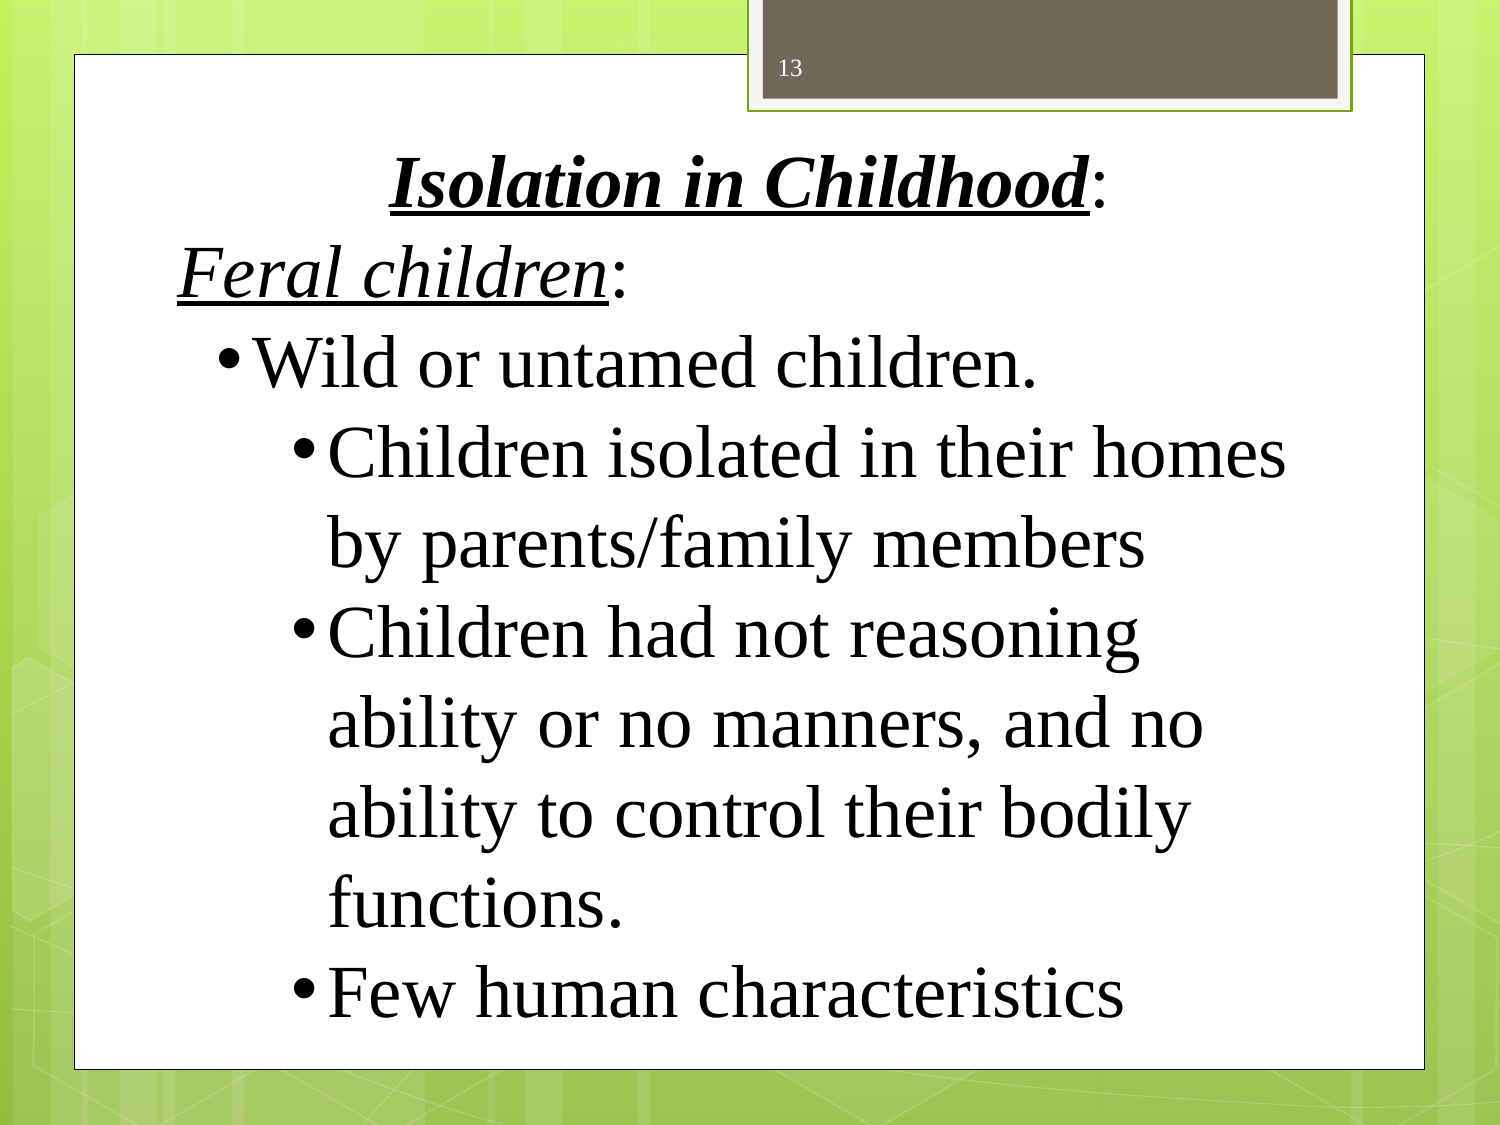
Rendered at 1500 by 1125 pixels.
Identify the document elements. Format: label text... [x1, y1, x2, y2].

slide_number 13 [762, 36, 982, 97]
text_box Isolation in Childhood: Feral children: Wild or untamed children. Children isolated in their homes by parents/family members Children had not reasoning ability or no manners, and no ability to control their bodily functions. Few human characteristics [162, 124, 1338, 1040]
